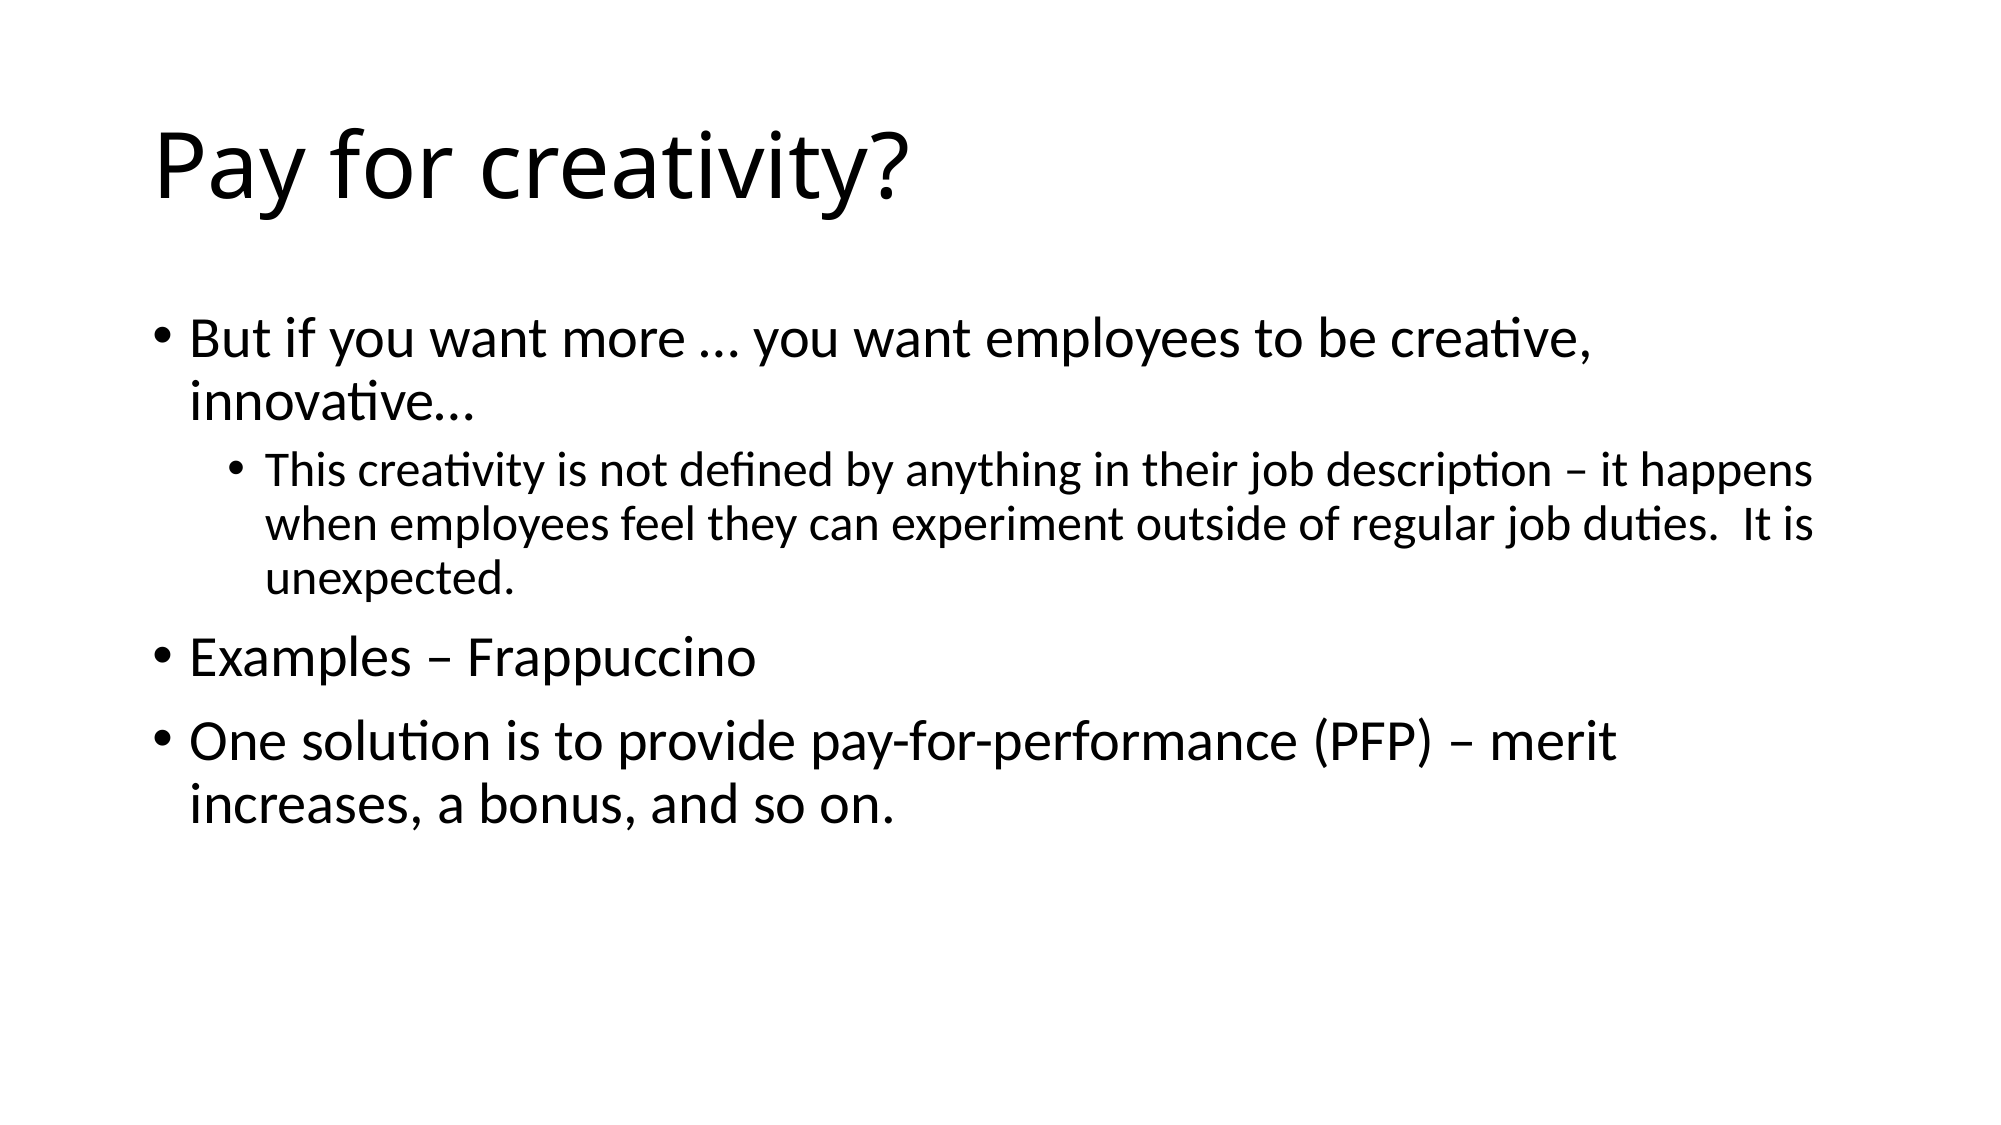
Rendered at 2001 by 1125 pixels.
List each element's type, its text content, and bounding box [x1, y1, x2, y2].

title Pay for creativity? [137, 59, 1863, 278]
list But if you want more … you want employees to be creative, innovative… This creativity is not defined by anything in their job description – it happens when employees feel they can experiment outside of regular job duties. It is unexpected. Examples – Frappuccino One solution is to provide pay-for-performance (PFP) – merit increases, a bonus, and so on. [137, 299, 1863, 1014]
